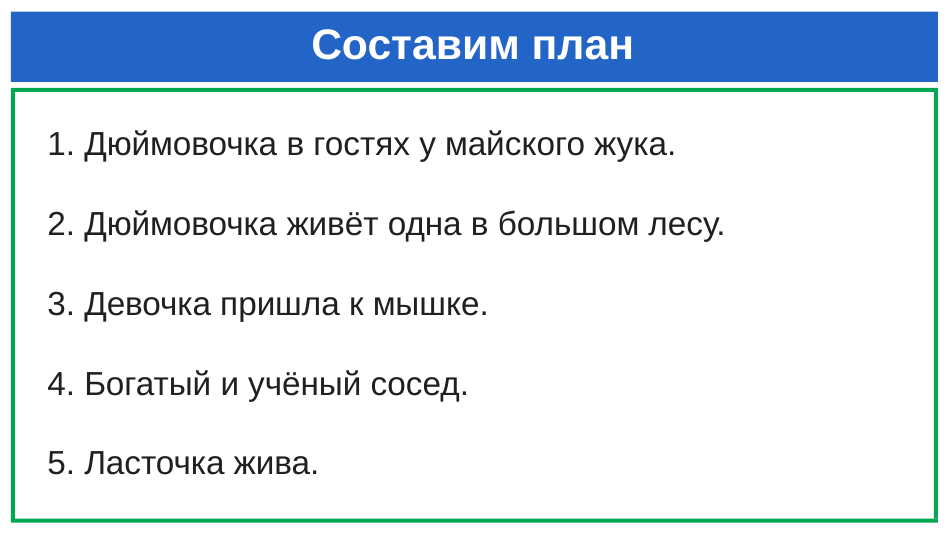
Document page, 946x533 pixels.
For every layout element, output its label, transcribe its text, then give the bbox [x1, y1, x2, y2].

list 1. Дюймовочка в гостях у майского жука. 2. Дюймовочка живёт одна в большом лесу. 3. Девочка пришла к мышке. 4. Богатый и учёный сосед. 5. Ласточка жива. [47, 122, 823, 527]
title Составим план [49, 16, 897, 69]
